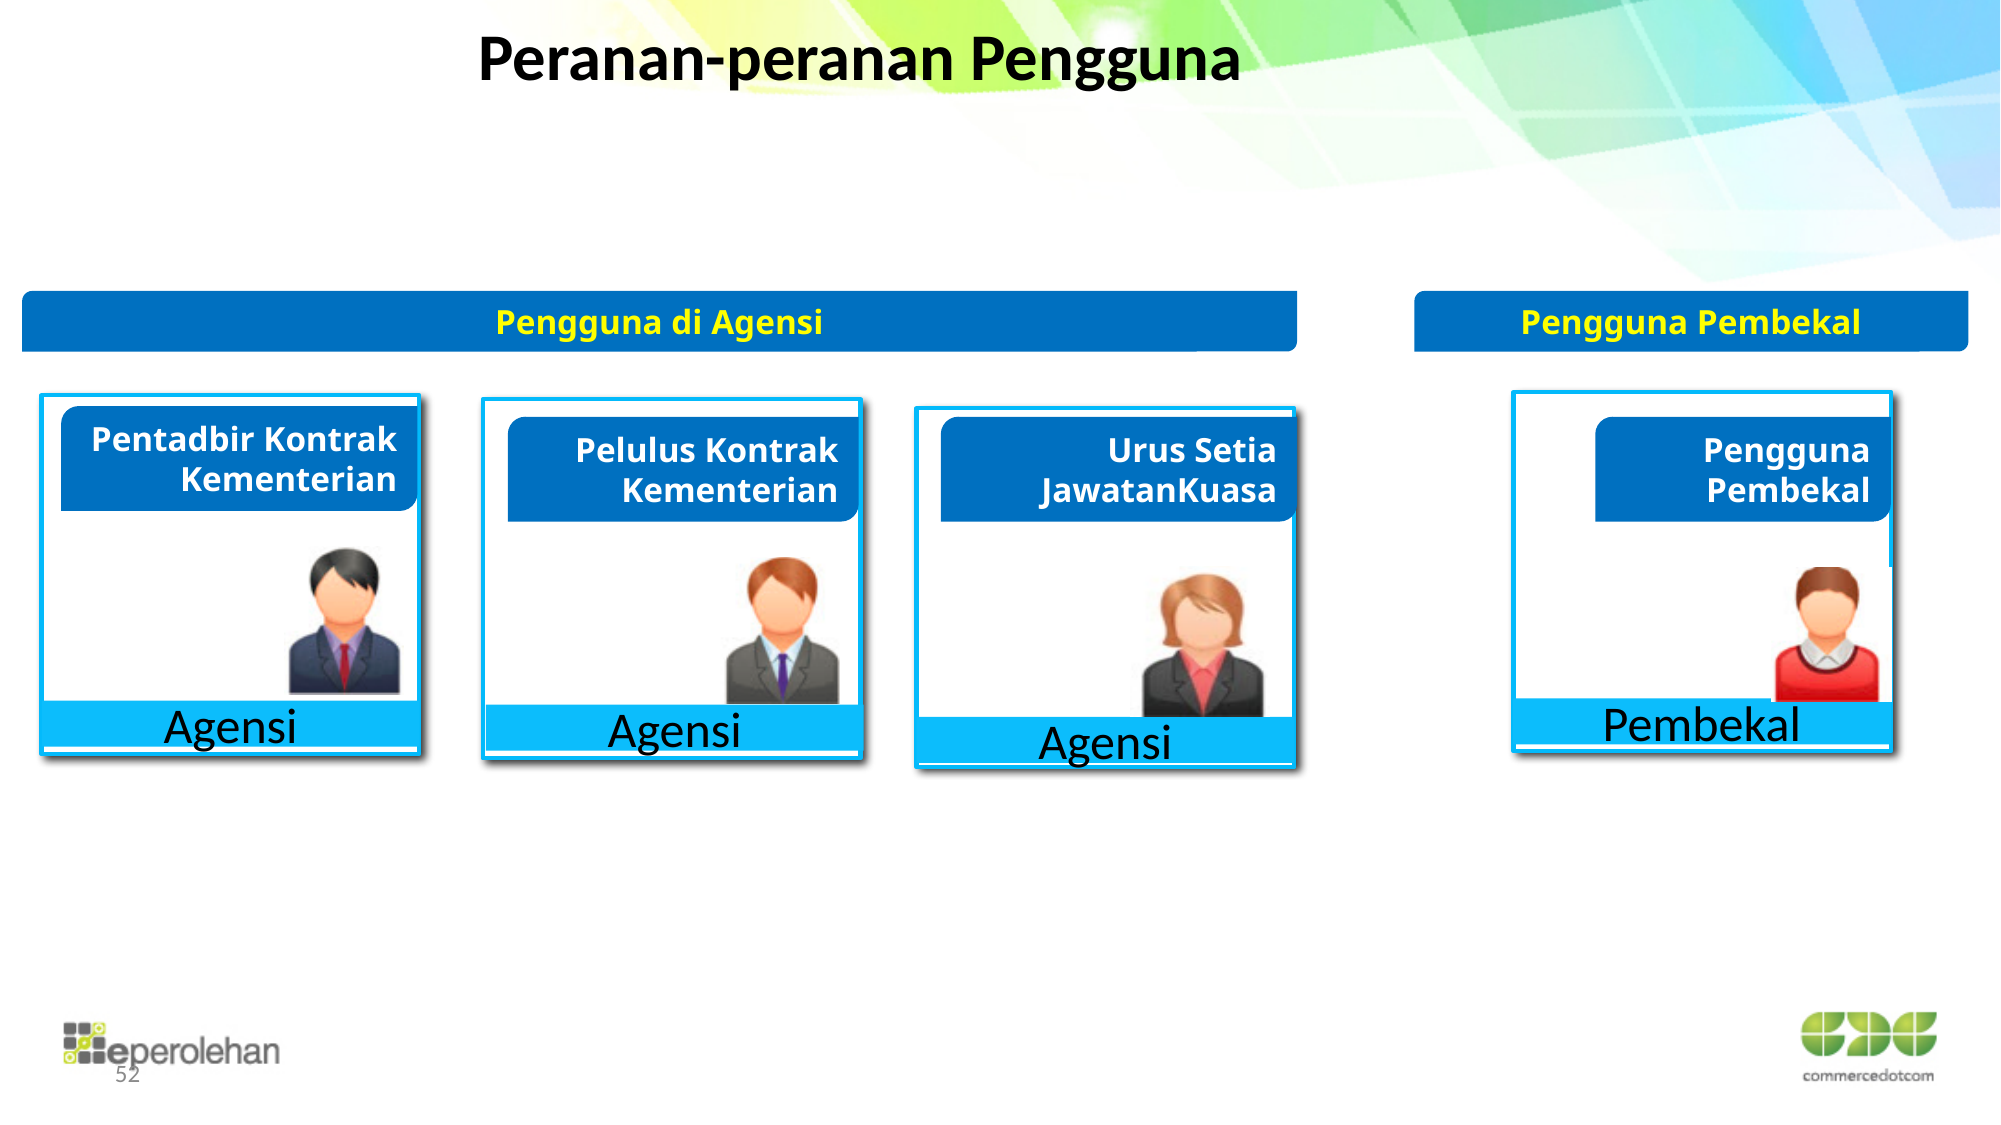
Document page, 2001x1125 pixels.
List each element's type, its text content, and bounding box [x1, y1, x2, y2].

text_box [481, 397, 863, 760]
text_box Agensi [484, 702, 866, 753]
text_box Pengguna Pembekal [1595, 416, 1891, 522]
slide_number 52 [99, 1042, 567, 1103]
text_box Agensi [914, 715, 1296, 765]
text_box [39, 393, 421, 756]
text_box Agensi [40, 699, 422, 749]
text_box Pelulus Kontrak Kementerian [507, 416, 859, 522]
text_box Pengguna di Agensi [22, 290, 1298, 352]
text_box [1511, 746, 1893, 753]
text_box Pentadbir Kontrak Kementerian [61, 406, 418, 511]
text_box Peranan-peranan Pengguna [461, 10, 1966, 98]
text_box [914, 406, 1296, 715]
picture [0, 0, 2001, 1125]
text_box Urus Setia JawatanKuasa [940, 416, 1298, 522]
text_box Pembekal [1511, 696, 1893, 746]
text_box [1511, 390, 1893, 696]
text_box [914, 765, 1296, 769]
text_box Pengguna Pembekal [1414, 290, 1969, 352]
